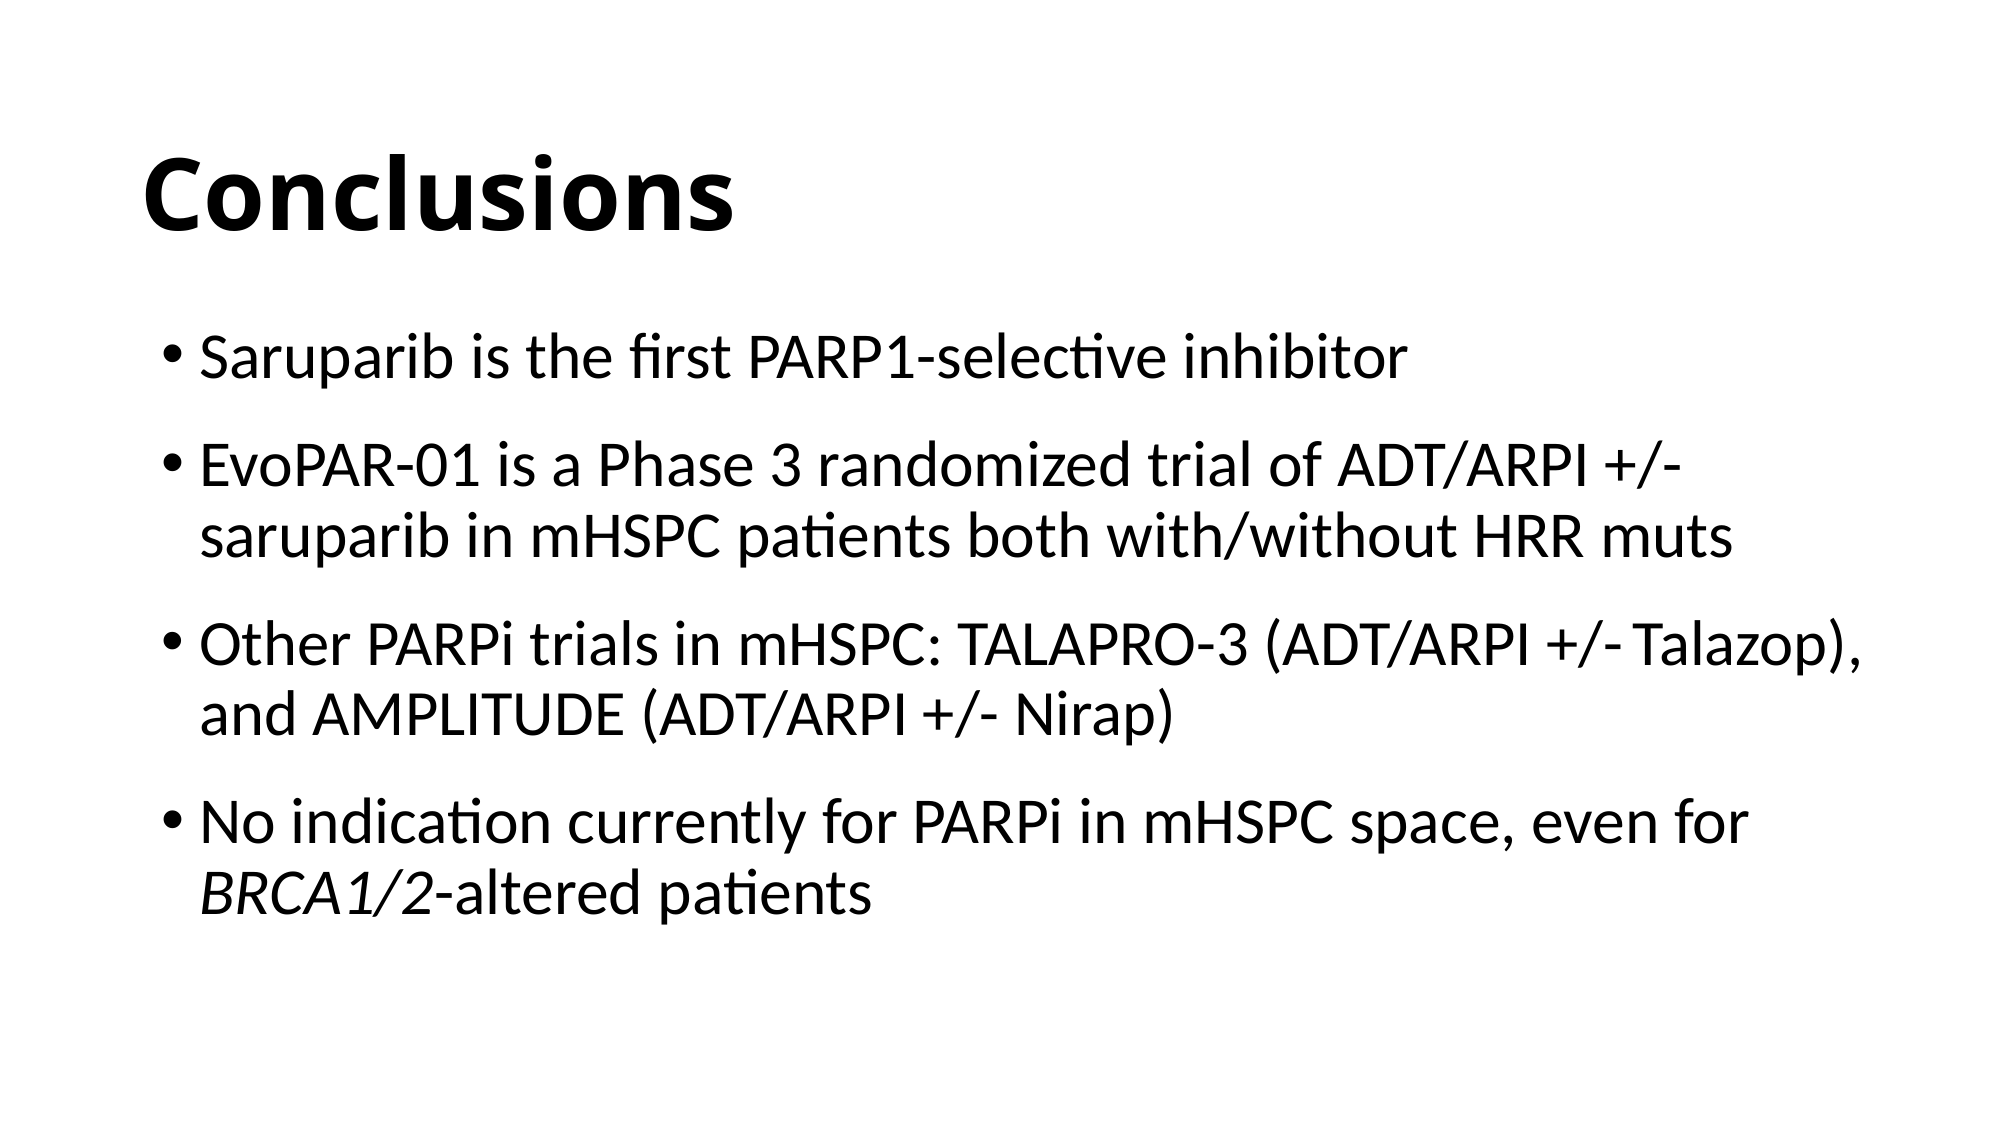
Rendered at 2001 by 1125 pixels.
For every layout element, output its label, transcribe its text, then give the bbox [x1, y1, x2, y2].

title Conclusions [125, 89, 1851, 308]
text_box Saruparib is the first PARP1-selective inhibitor EvoPAR-01 is a Phase 3 randomized trial of ADT/ARPI +/- saruparib in mHSPC patients both with/without HRR muts Other PARPi trials in mHSPC: TALAPRO-3 (ADT/ARPI +/- Talazop), and AMPLITUDE (ADT/ARPI +/- Nirap) No indication currently for PARPi in mHSPC space, even for BRCA1/2-altered patients [146, 314, 1952, 1072]
